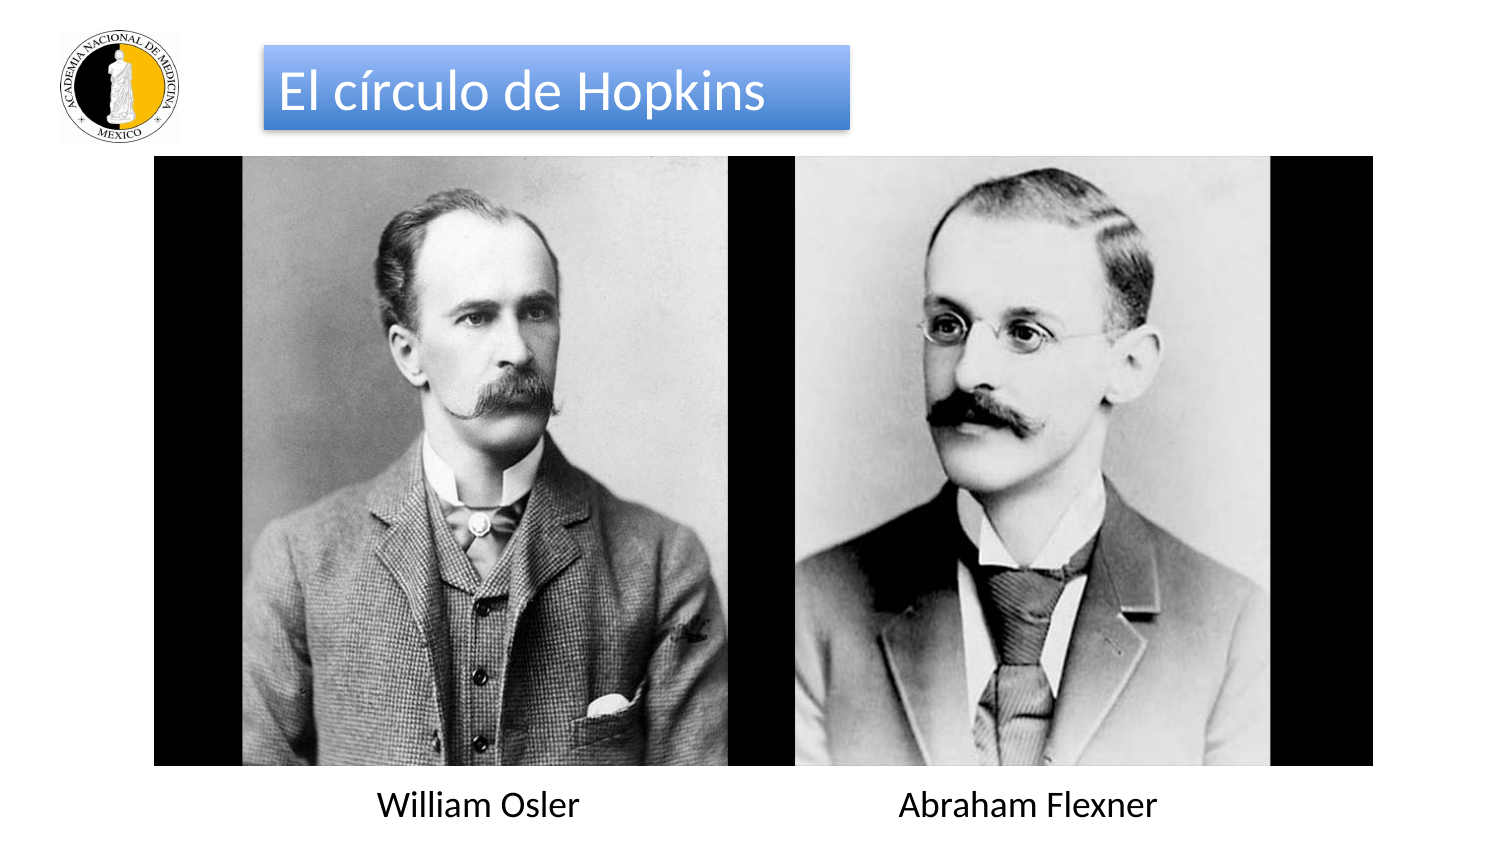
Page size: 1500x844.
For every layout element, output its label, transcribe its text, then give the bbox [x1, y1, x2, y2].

text_box El círculo de Hopkins [263, 45, 850, 130]
picture [60, 30, 179, 143]
text_box Abraham Flexner [883, 774, 1174, 833]
picture [154, 155, 1373, 766]
text_box William Osler [362, 774, 596, 833]
